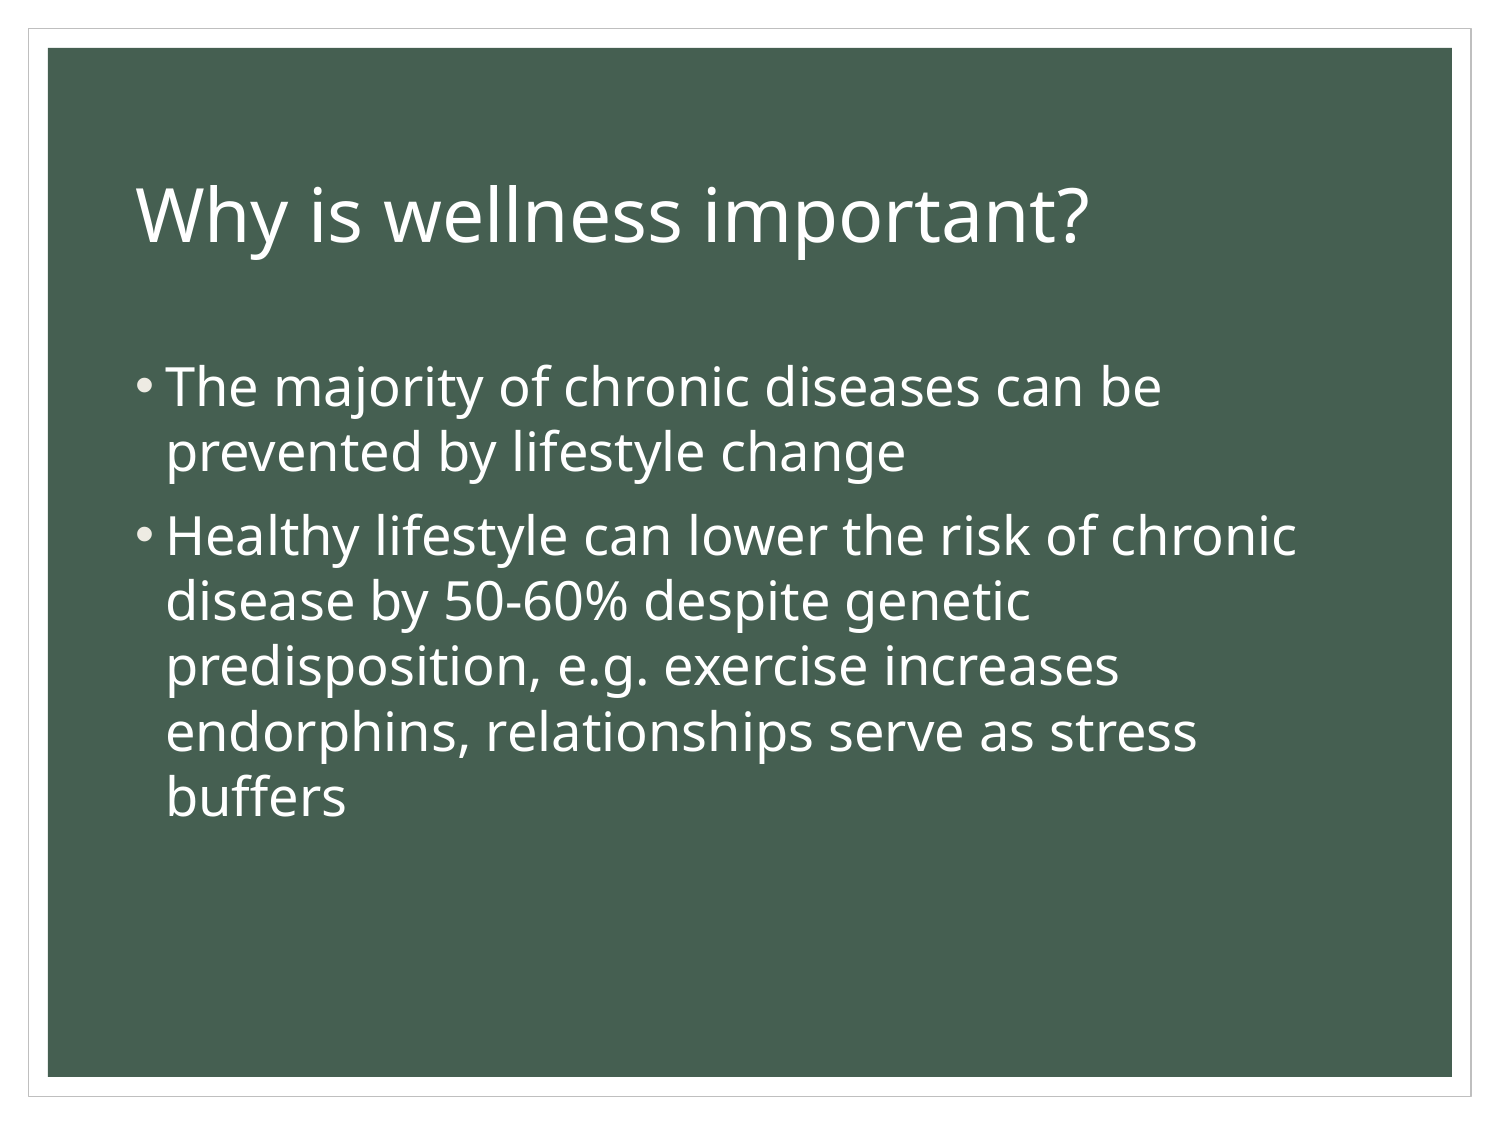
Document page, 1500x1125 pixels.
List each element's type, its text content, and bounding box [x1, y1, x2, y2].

title Why is wellness important? [120, 105, 1380, 331]
list The majority of chronic diseases can be prevented by lifestyle change Healthy lifestyle can lower the risk of chronic disease by 50-60% despite genetic predisposition, e.g. exercise increases endorphins, relationships serve as stress buffers [120, 345, 1380, 990]
